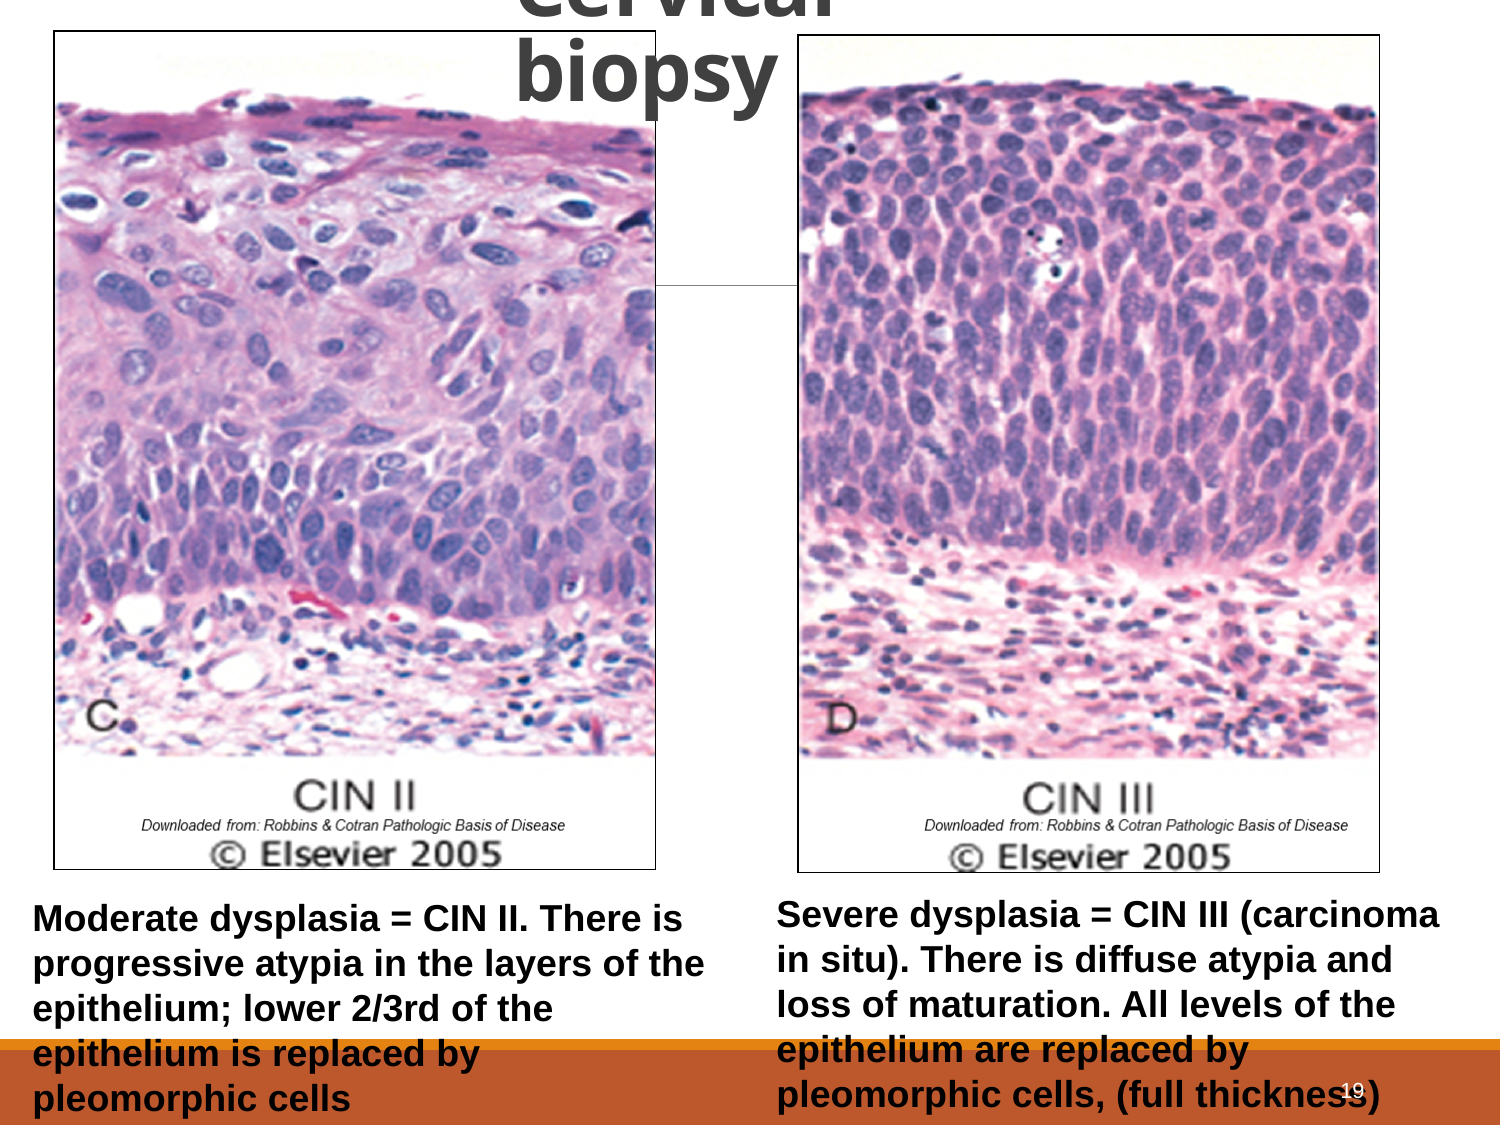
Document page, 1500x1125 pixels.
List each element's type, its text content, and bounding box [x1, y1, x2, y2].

slide_number 19 [1217, 1059, 1380, 1120]
picture [52, 30, 656, 870]
text_box Moderate dysplasia = CIN II. There is progressive atypia in the layers of the epithelium; lower 2/3rd of the epithelium is replaced by pleomorphic cells [17, 886, 727, 1125]
title Cervical biopsy [498, 0, 1026, 126]
picture [796, 33, 1380, 873]
text_box Severe dysplasia = CIN III (carcinoma in situ). There is diffuse atypia and loss of maturation. All levels of the epithelium are replaced by pleomorphic cells, (full thickness) [761, 882, 1465, 1123]
